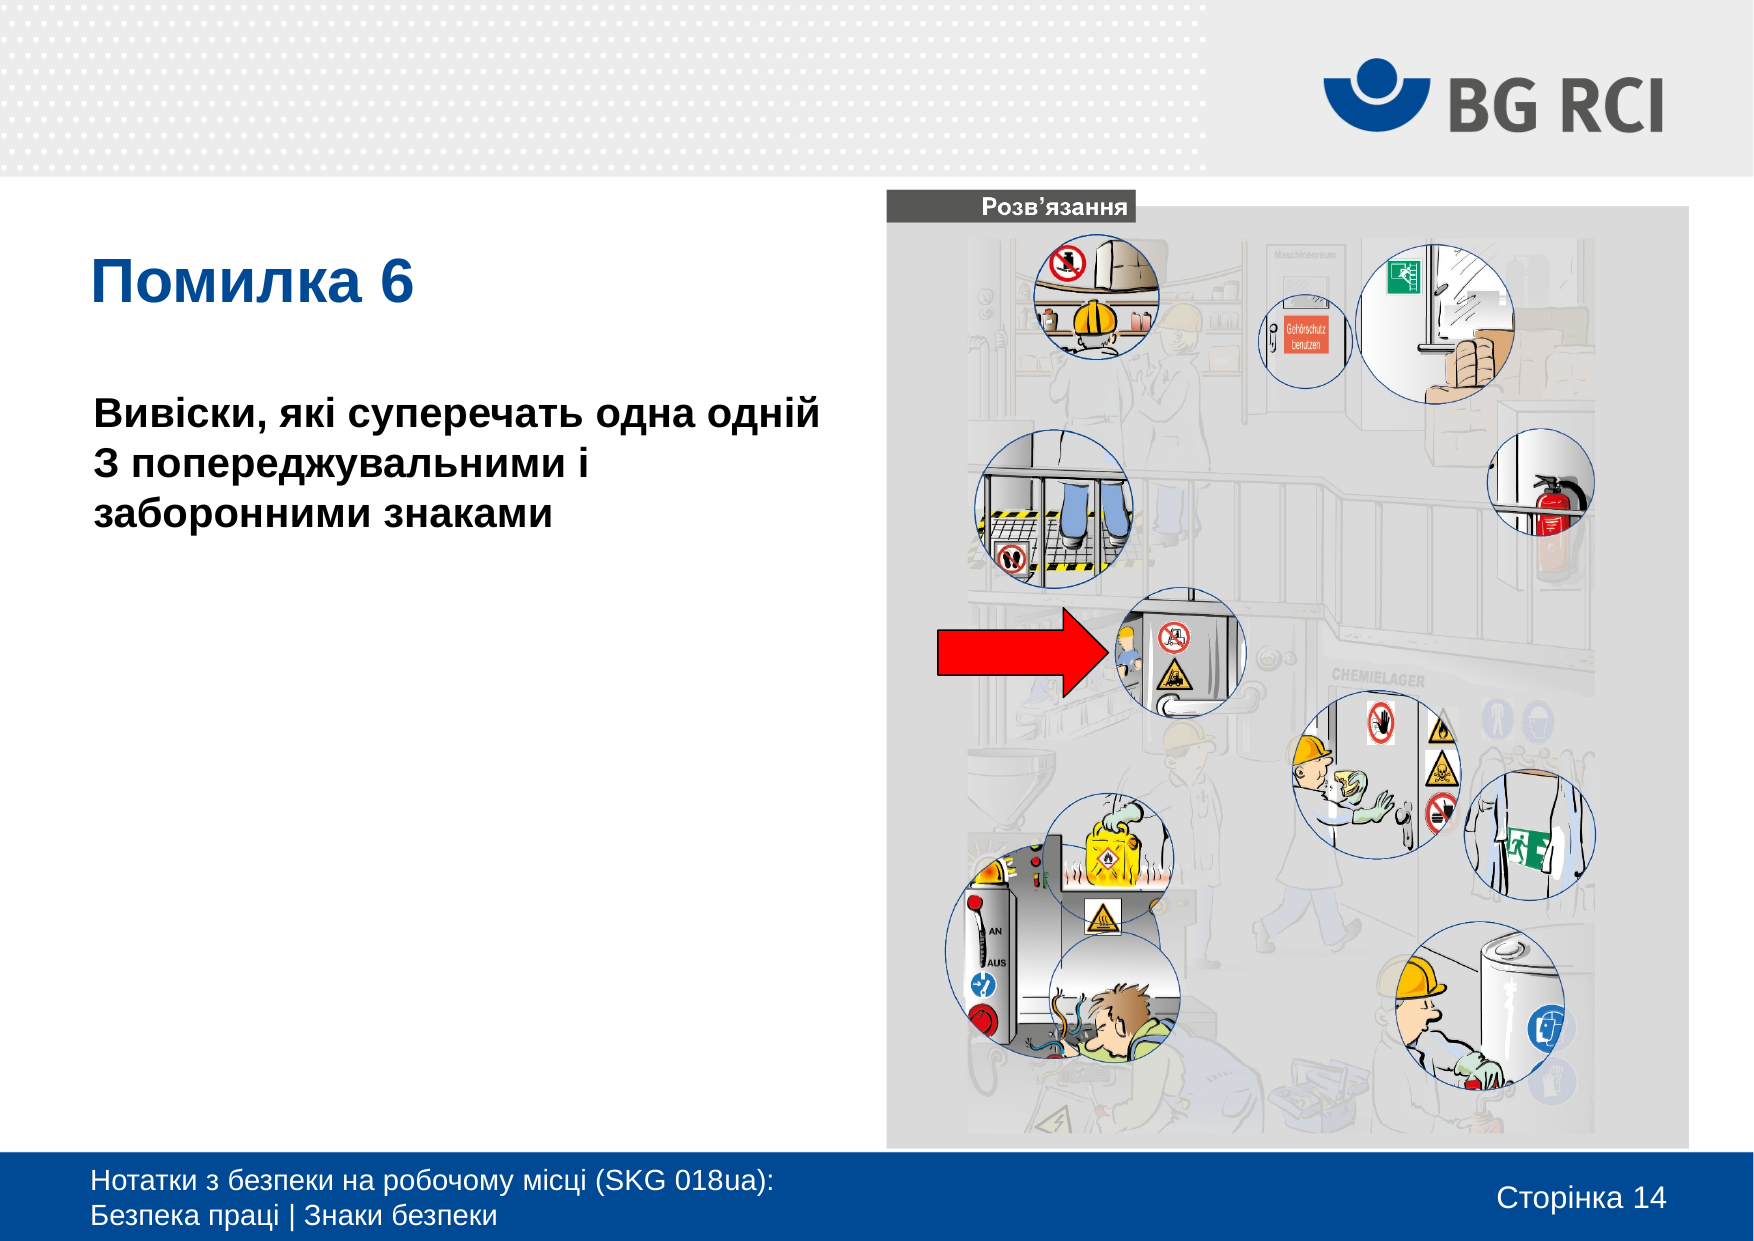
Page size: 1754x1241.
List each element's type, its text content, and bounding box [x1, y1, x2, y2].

text_box Помилка 6 [90, 239, 881, 338]
text_box Вивіски, які суперечать одна одній З попереджувальними і заборонними знаками [78, 378, 856, 544]
picture [0, 0, 1754, 1241]
slide_number Сторінка 14 [1407, 1159, 1668, 1241]
